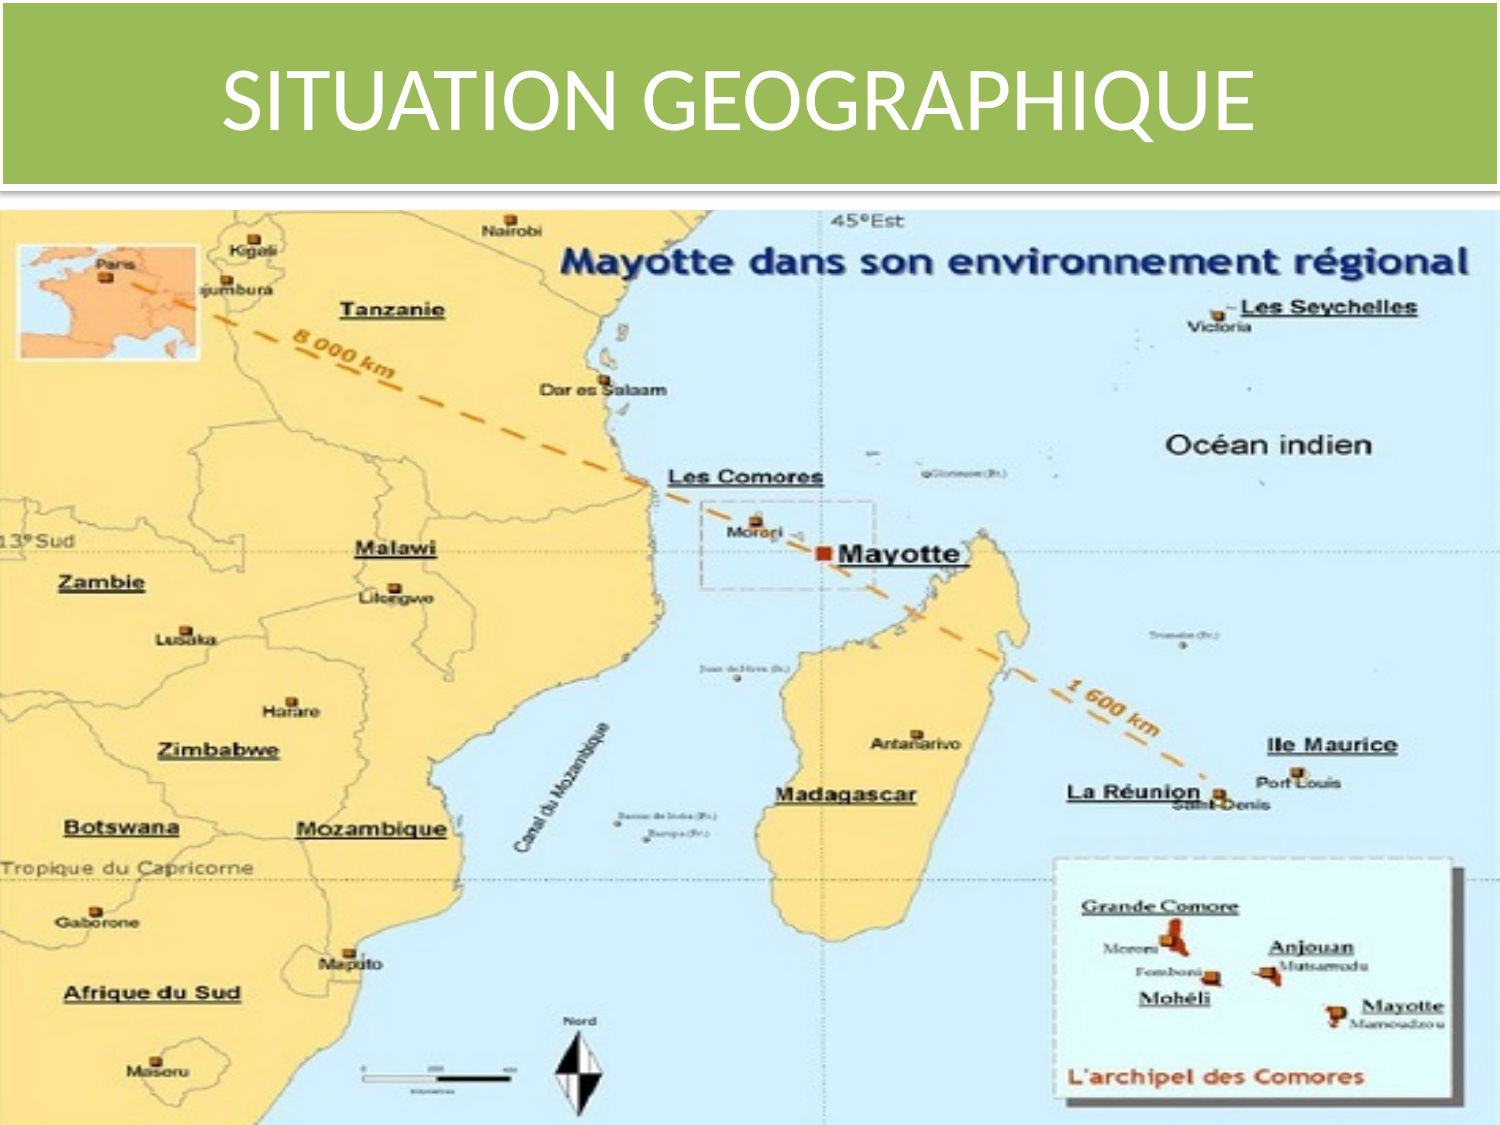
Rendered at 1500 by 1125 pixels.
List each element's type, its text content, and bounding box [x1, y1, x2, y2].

title SITUATION GEOGRAPHIQUE [0, 0, 1500, 191]
picture [0, 210, 1500, 1125]
